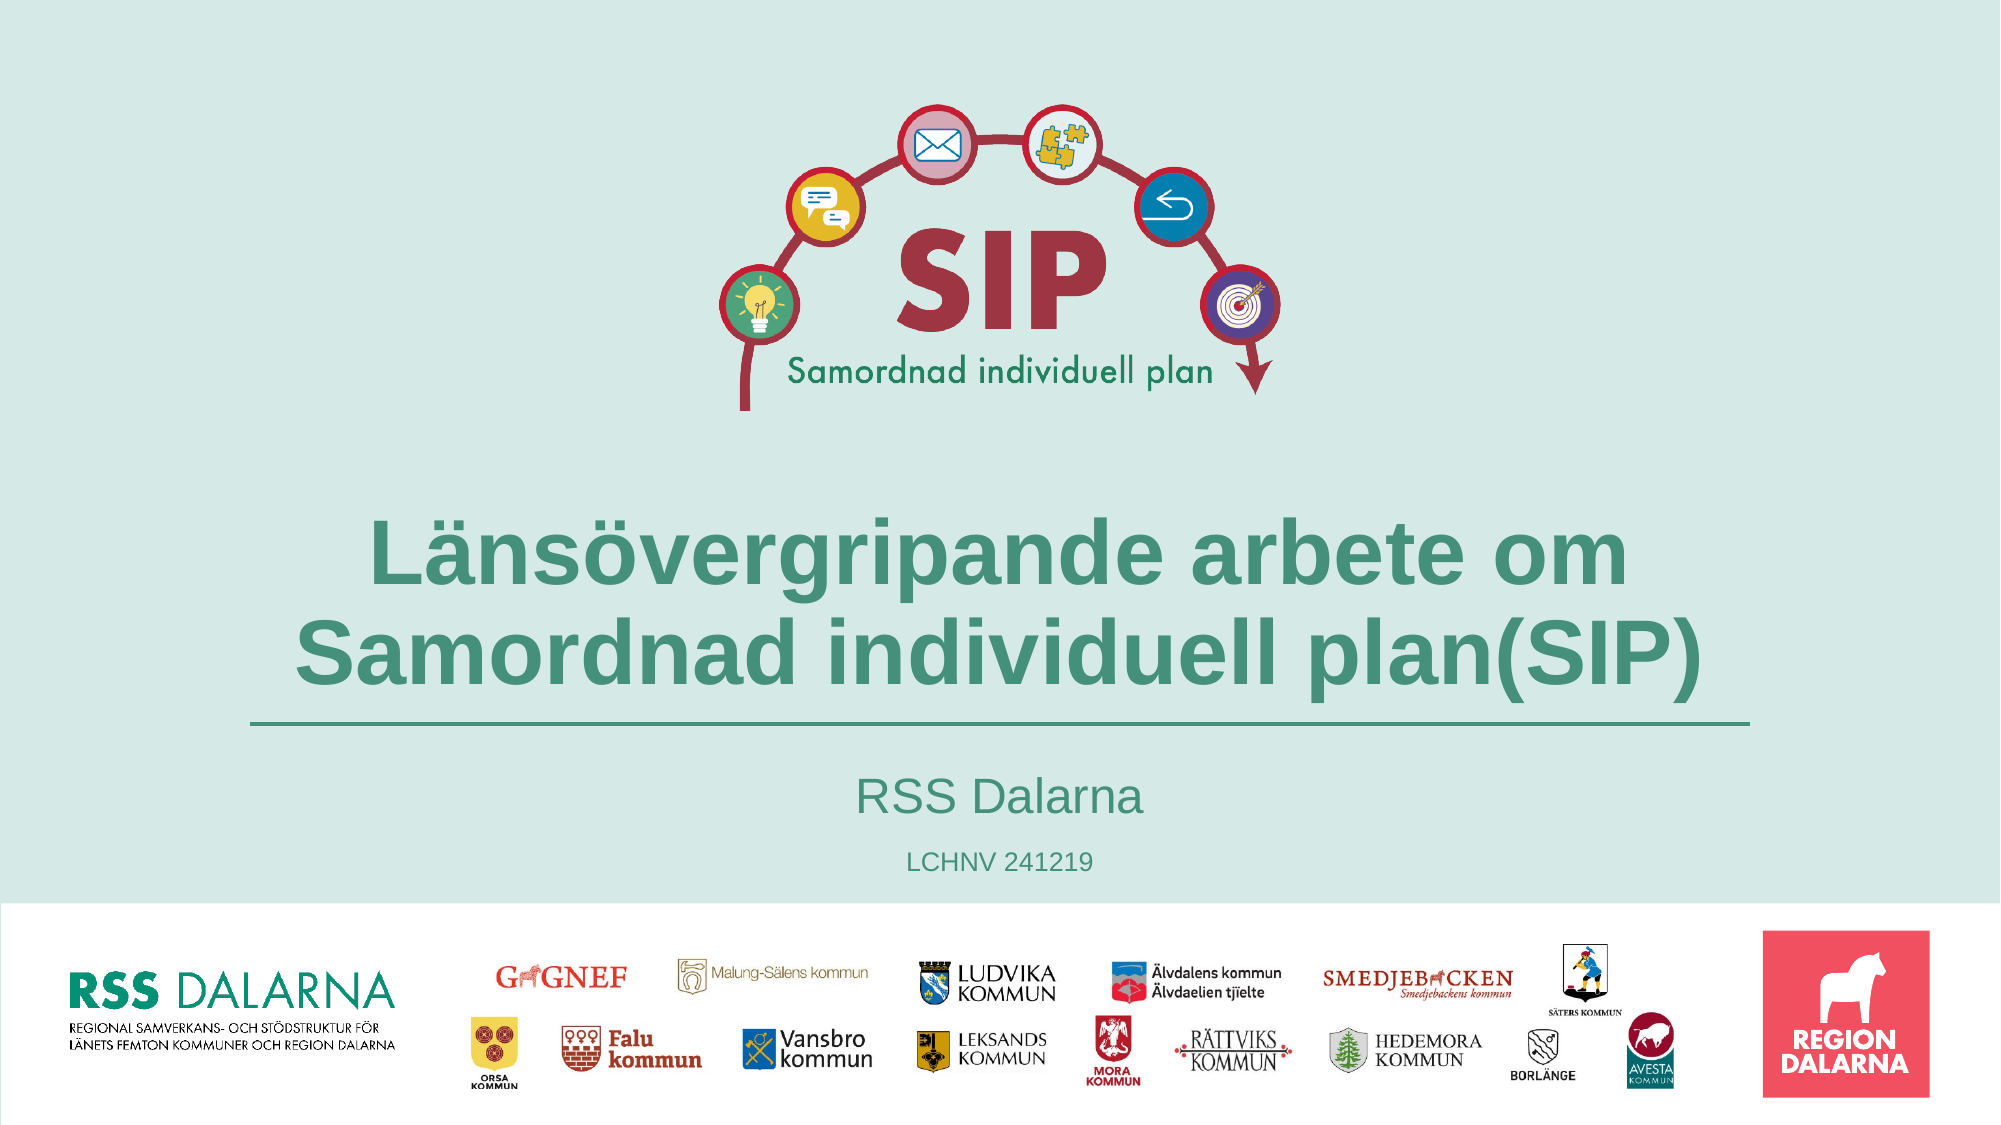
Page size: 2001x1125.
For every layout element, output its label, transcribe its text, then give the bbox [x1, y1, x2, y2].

picture [471, 944, 1674, 1089]
picture [719, 104, 1281, 411]
title Länsövergripande arbete om Samordnad individuell plan(SIP) [249, 417, 1750, 712]
picture [70, 970, 395, 1050]
subtitle RSS Dalarna LCHNV 241219 [249, 744, 1750, 886]
